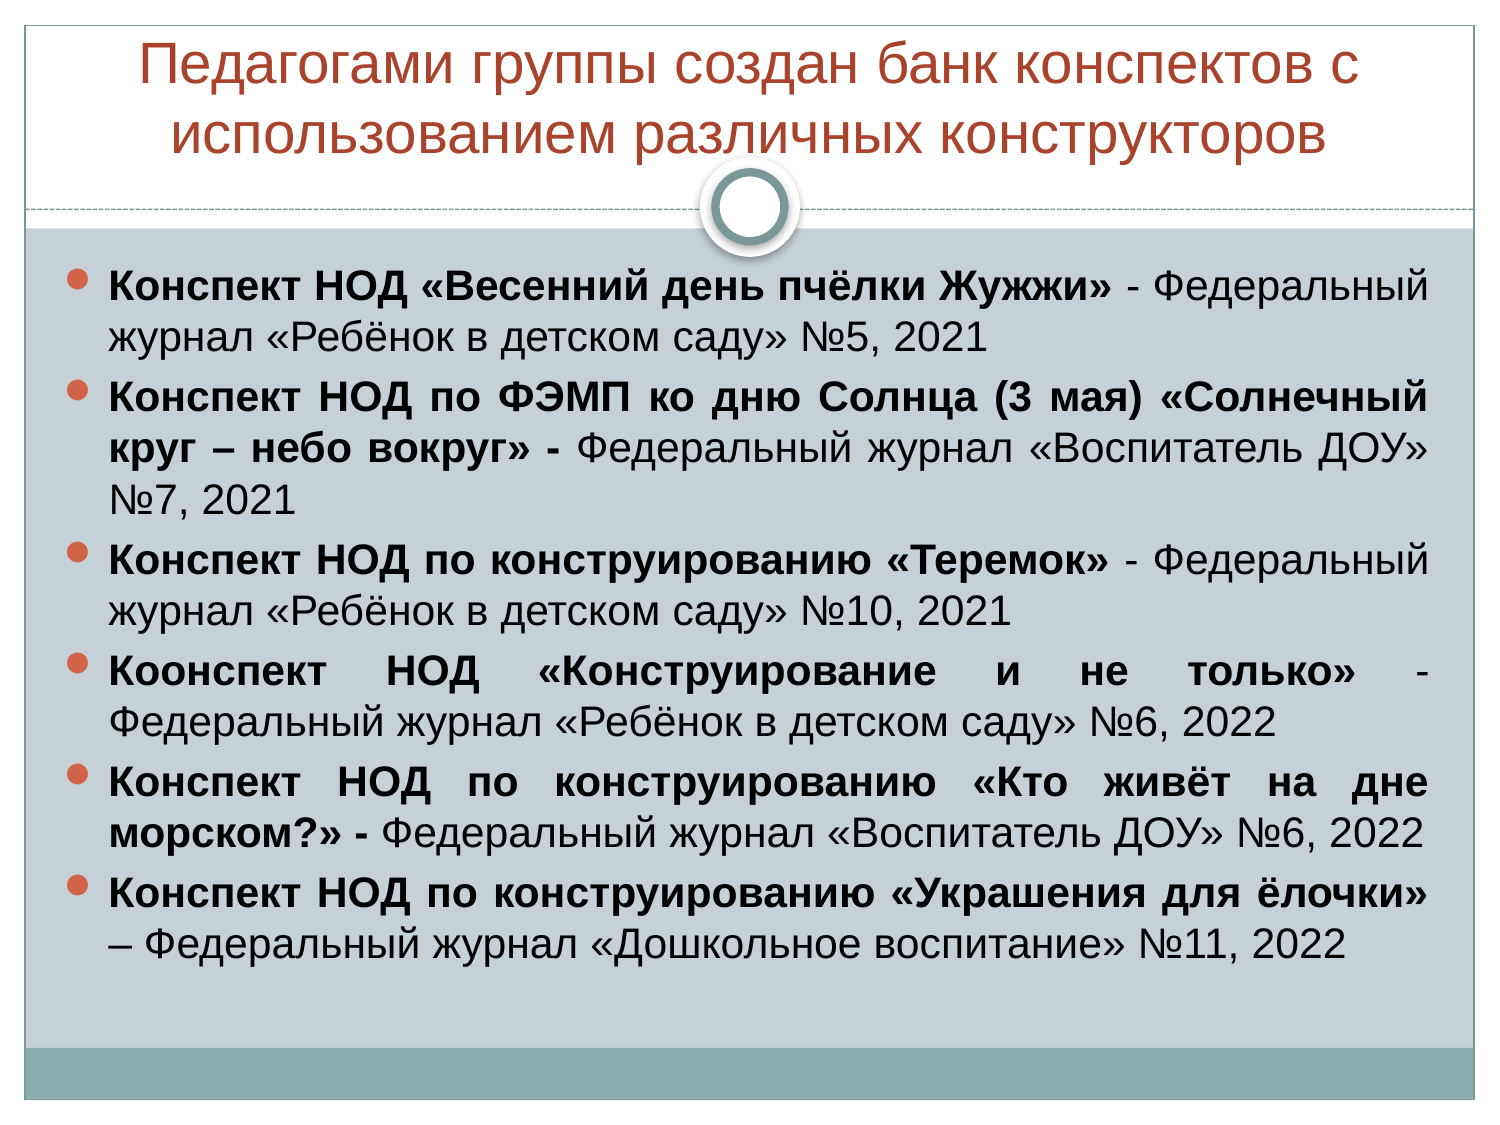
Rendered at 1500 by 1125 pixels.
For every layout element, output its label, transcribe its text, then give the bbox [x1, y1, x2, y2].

title Педагогами группы создан банк конспектов с использованием различных конструкторов [49, 48, 1450, 173]
list Конспект НОД «Весенний день пчёлки Жужжи» - Федеральный журнал «Ребёнок в детском саду» №5, 2021 Конспект НОД по ФЭМП ко дню Солнца (3 мая) «Солнечный круг – небо вокруг» - Федеральный журнал «Воспитатель ДОУ» №7, 2021 Конспект НОД по конструированию «Теремок» - Федеральный журнал «Ребёнок в детском саду» №10, 2021 Коонспект НОД «Конструирование и не только» - Федеральный журнал «Ребёнок в детском саду» №6, 2022 Конспект НОД по конструированию «Кто живёт на дне морском?» - Федеральный журнал «Воспитатель ДОУ» №6, 2022 Конспект НОД по конструированию «Украшения для ёлочки» – Федеральный журнал «Дошкольное воспитание» №11, 2022 [49, 250, 1445, 1001]
